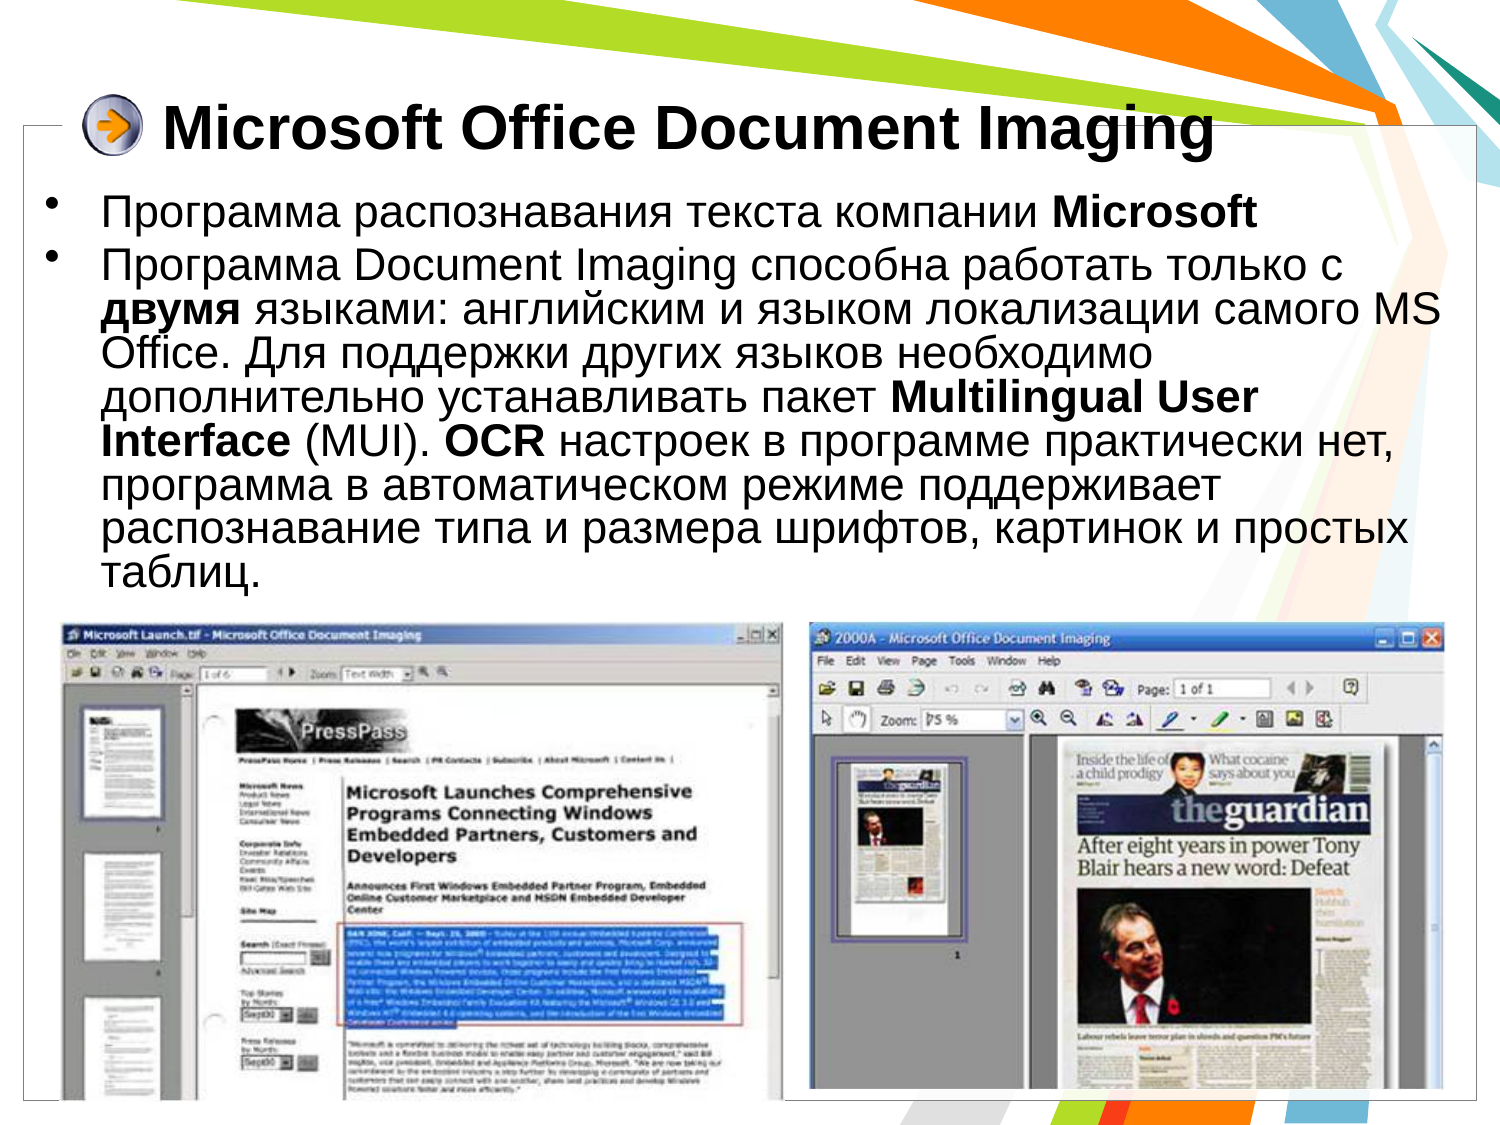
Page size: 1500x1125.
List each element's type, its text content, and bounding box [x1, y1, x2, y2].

picture [59, 620, 785, 1102]
list Программа распознавания текста компании Microsoft Программа Document Imaging способна работать только с двумя языками: английским и языком локализации самого MS Office. Для поддержки других языков необходимо дополнительно устанавливать пакет Multilingual User Interface (MUI). OCR настроек в программе практически нет, программа в автоматическом режиме поддерживает распознавание типа и размера шрифтов, картинок и простых таблиц. [29, 184, 1466, 680]
title Microsoft Office Document Imaging [147, 30, 1424, 184]
picture [82, 94, 143, 156]
picture [808, 620, 1446, 1091]
